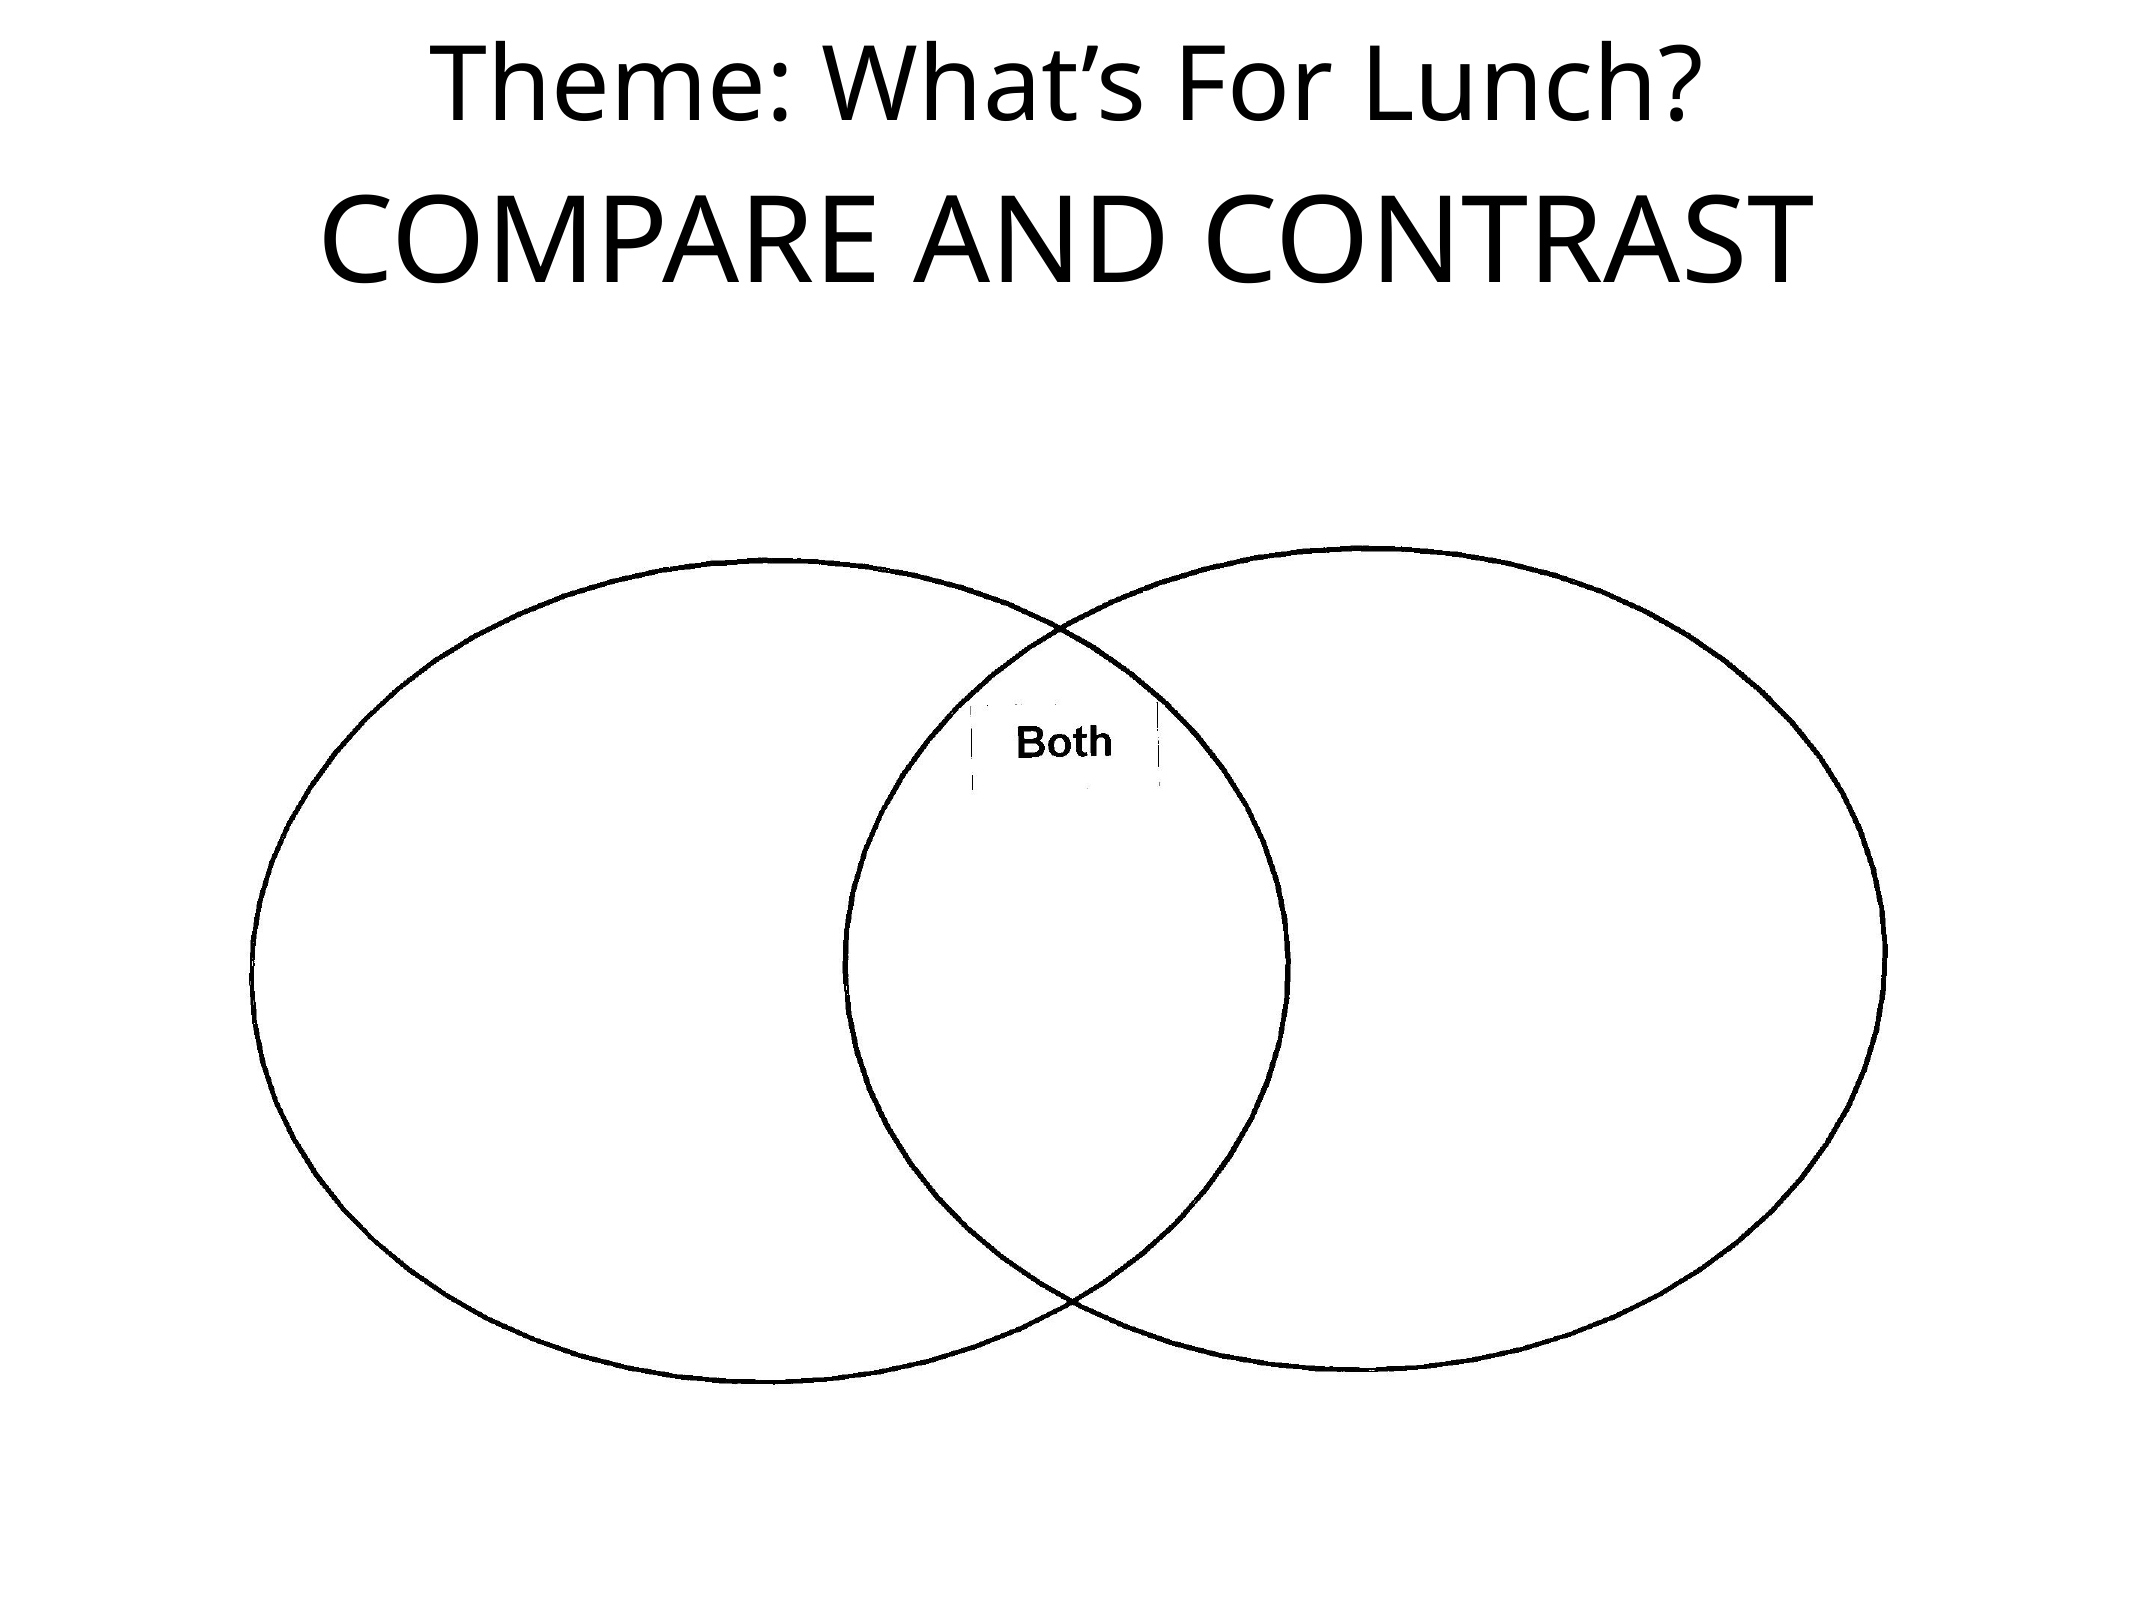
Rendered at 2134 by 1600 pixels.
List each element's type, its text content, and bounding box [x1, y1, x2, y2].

picture [221, 489, 1912, 1434]
text_box COMPARE AND CONTRAST [254, 153, 1879, 315]
title Theme: What’s For Lunch? [207, 0, 1926, 169]
